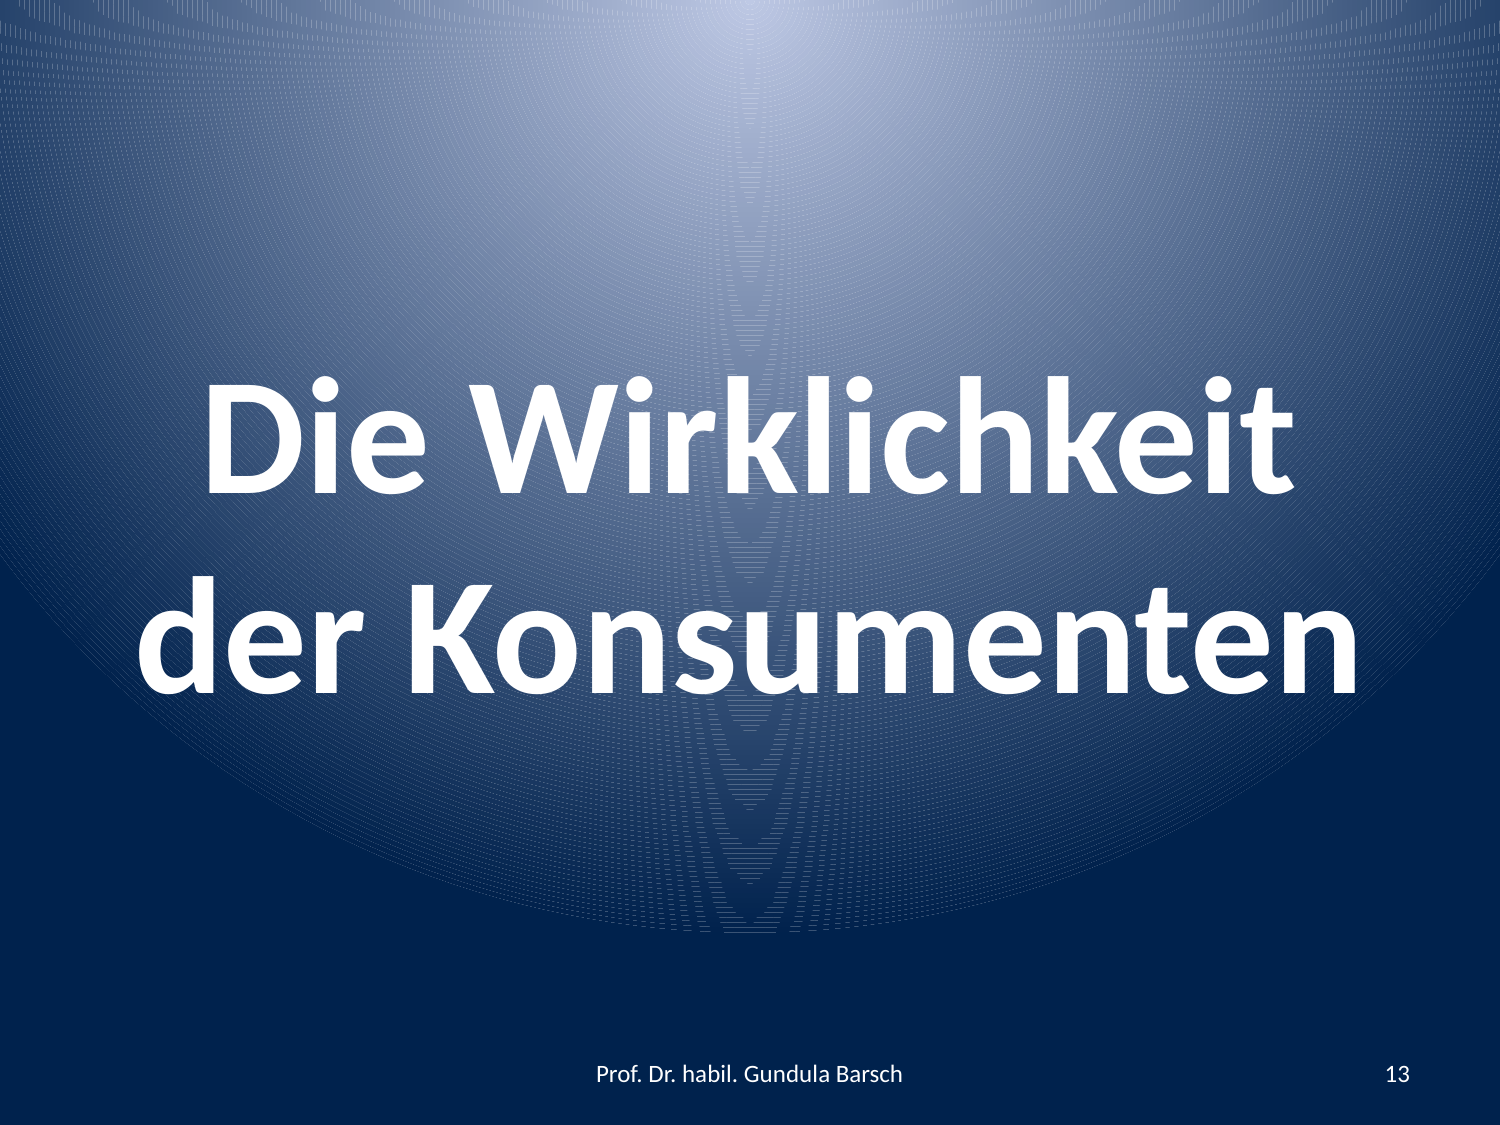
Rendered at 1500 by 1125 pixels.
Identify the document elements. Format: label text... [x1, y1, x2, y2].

slide_number 13 [1074, 1042, 1425, 1103]
footer Prof. Dr. habil. Gundula Barsch [512, 1042, 988, 1103]
title Die Wirklichkeit der Konsumenten [112, 243, 1388, 811]
